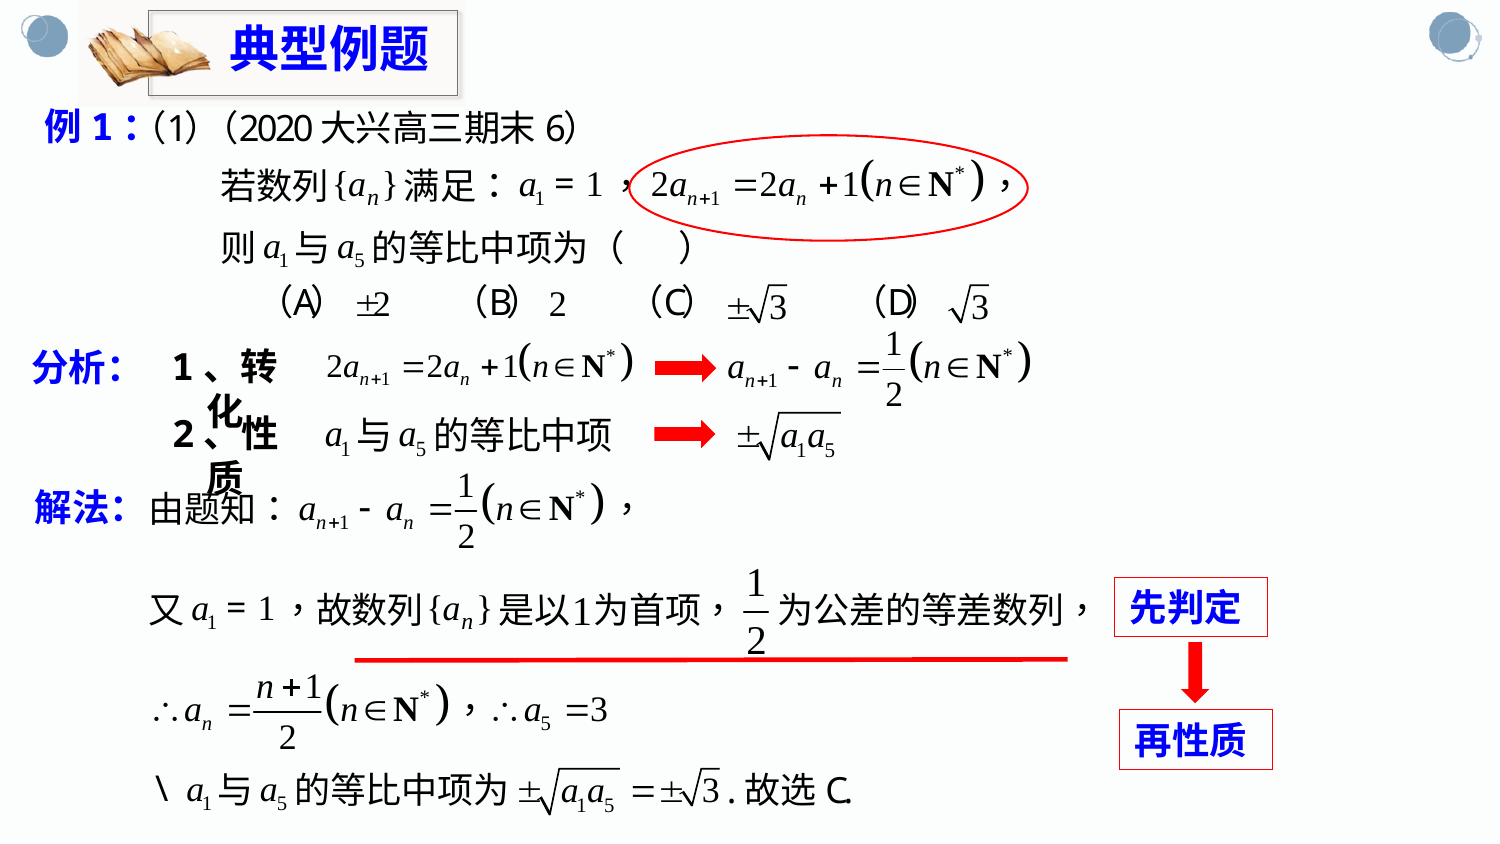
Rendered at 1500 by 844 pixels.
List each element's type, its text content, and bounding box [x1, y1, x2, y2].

text_box [655, 354, 717, 383]
text_box 再性质 [1119, 709, 1273, 770]
text_box [654, 419, 716, 449]
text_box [130, 105, 1178, 354]
picture [1411, 1, 1500, 73]
text_box 例1： [18, 95, 130, 156]
text_box 分析： [16, 336, 141, 397]
text_box 1、转化 [141, 354, 309, 402]
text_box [727, 402, 850, 462]
text_box 典型例题 [466, 10, 474, 85]
picture [0, 0, 466, 107]
text_box 先判定 [1119, 577, 1268, 637]
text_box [148, 462, 1119, 824]
text_box 2、性质 [141, 402, 309, 477]
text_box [320, 335, 637, 400]
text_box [318, 407, 627, 462]
text_box [1180, 642, 1210, 704]
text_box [721, 320, 1037, 416]
text_box 解法： [19, 477, 148, 537]
